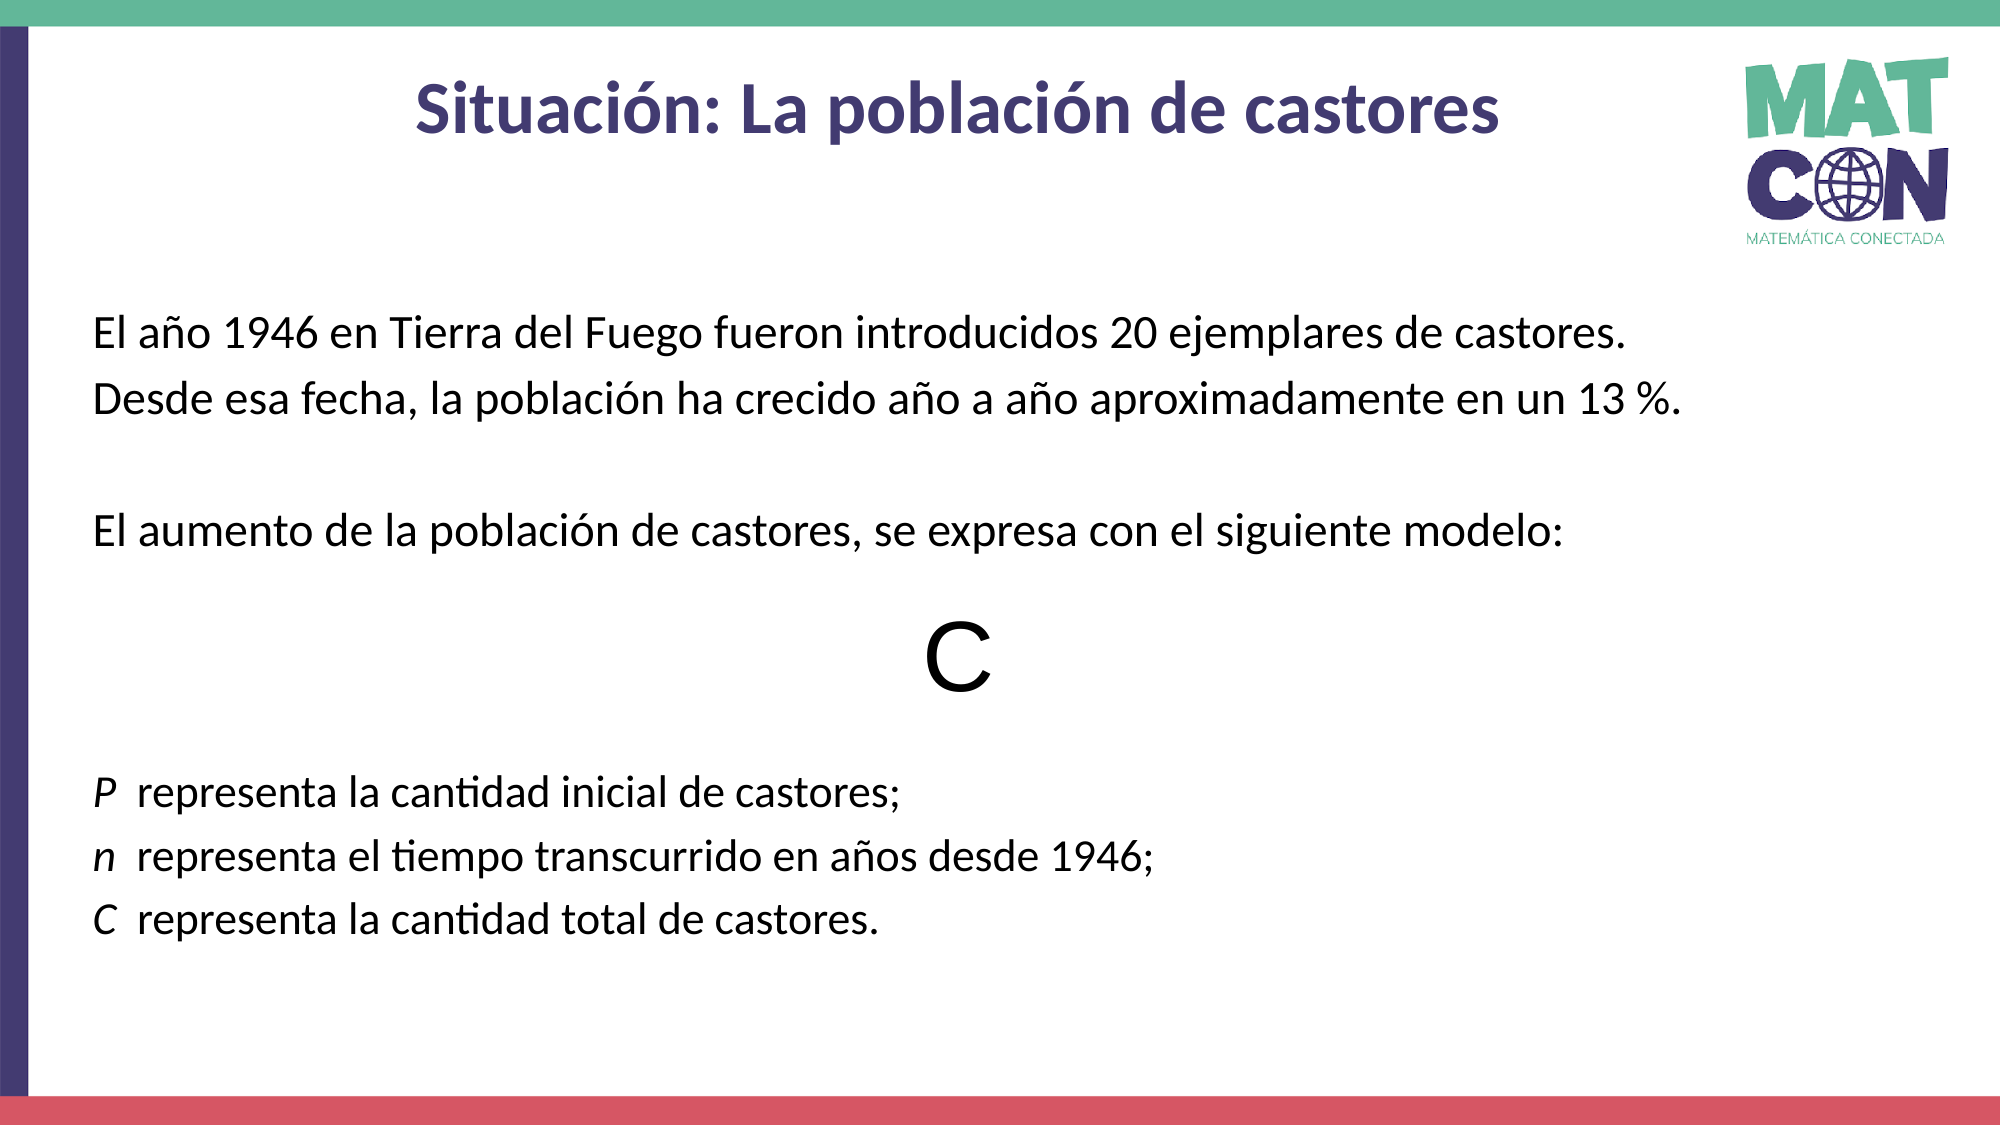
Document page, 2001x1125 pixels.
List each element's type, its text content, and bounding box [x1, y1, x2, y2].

text_box El año 1946 en Tierra del Fuego fueron introducidos 20 ejemplares de castores. Desde esa fecha, la población ha crecido año a año aproximadamente en un 13 %. El aumento de la población de castores, se expresa con el siguiente modelo: P representa la cantidad inicial de castores; n representa el tiempo transcurrido en años desde 1946; C representa la cantidad total de castores. [77, 276, 1948, 1028]
picture [0, 0, 2000, 1125]
text_box Situación: La población de castores [289, 51, 1629, 157]
